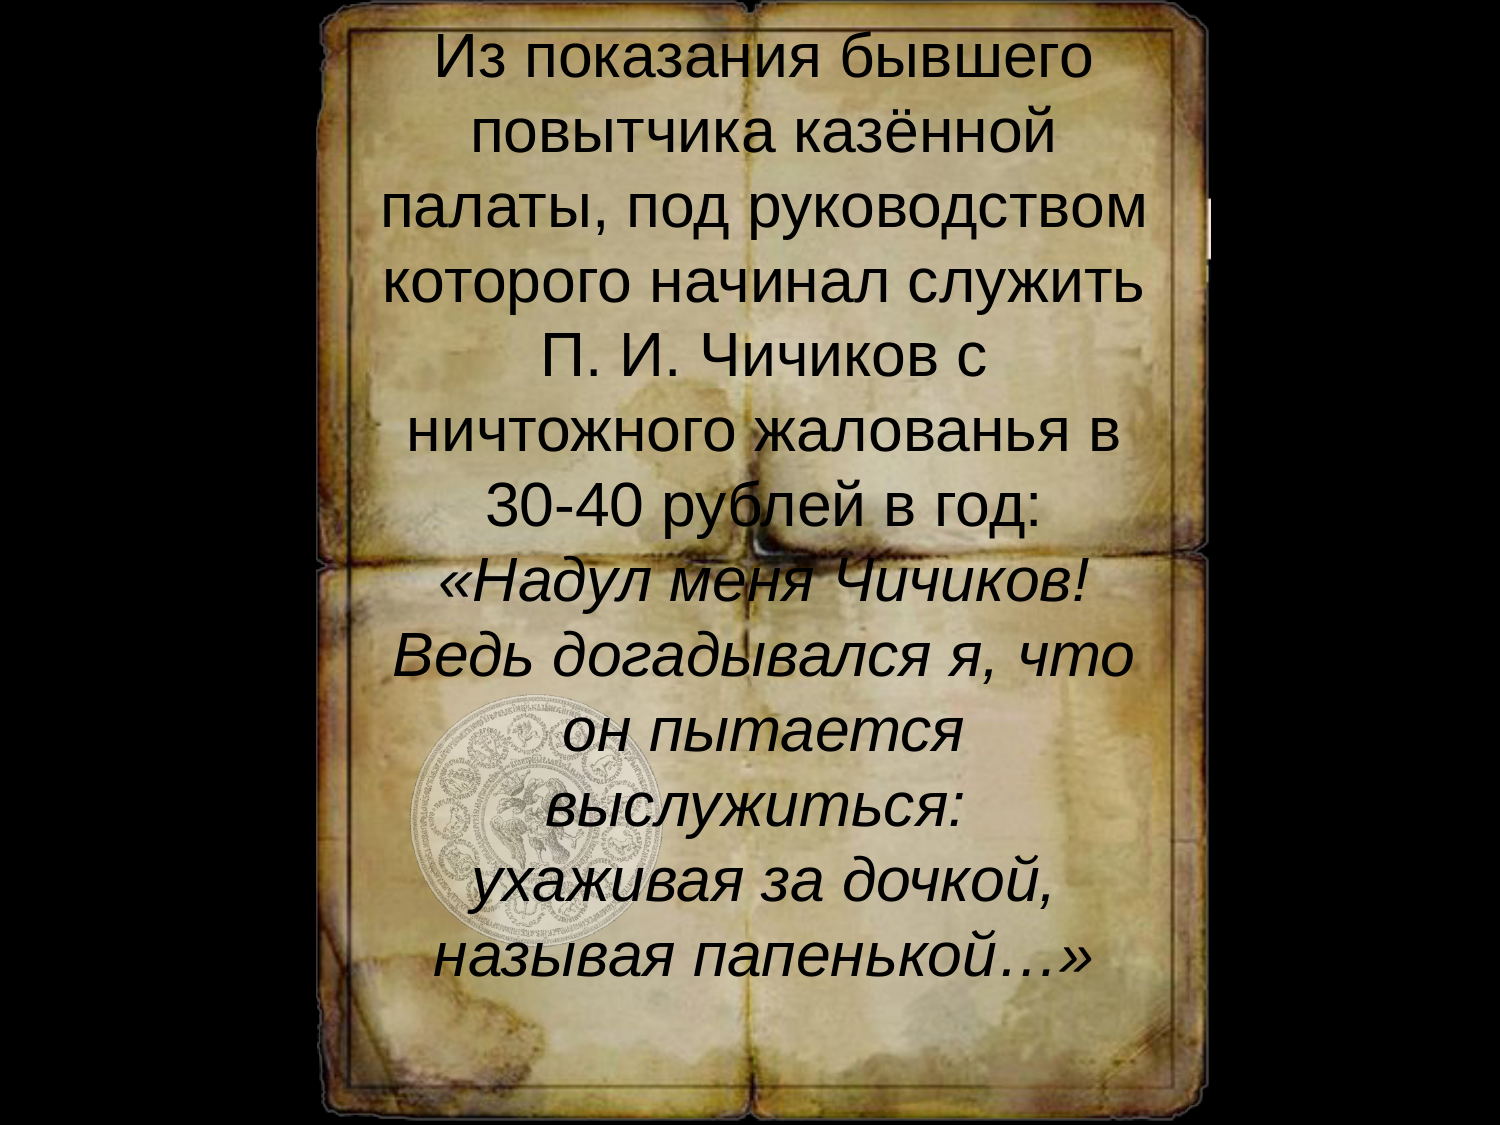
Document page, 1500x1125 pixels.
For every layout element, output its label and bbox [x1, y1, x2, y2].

picture [316, 0, 1211, 1123]
